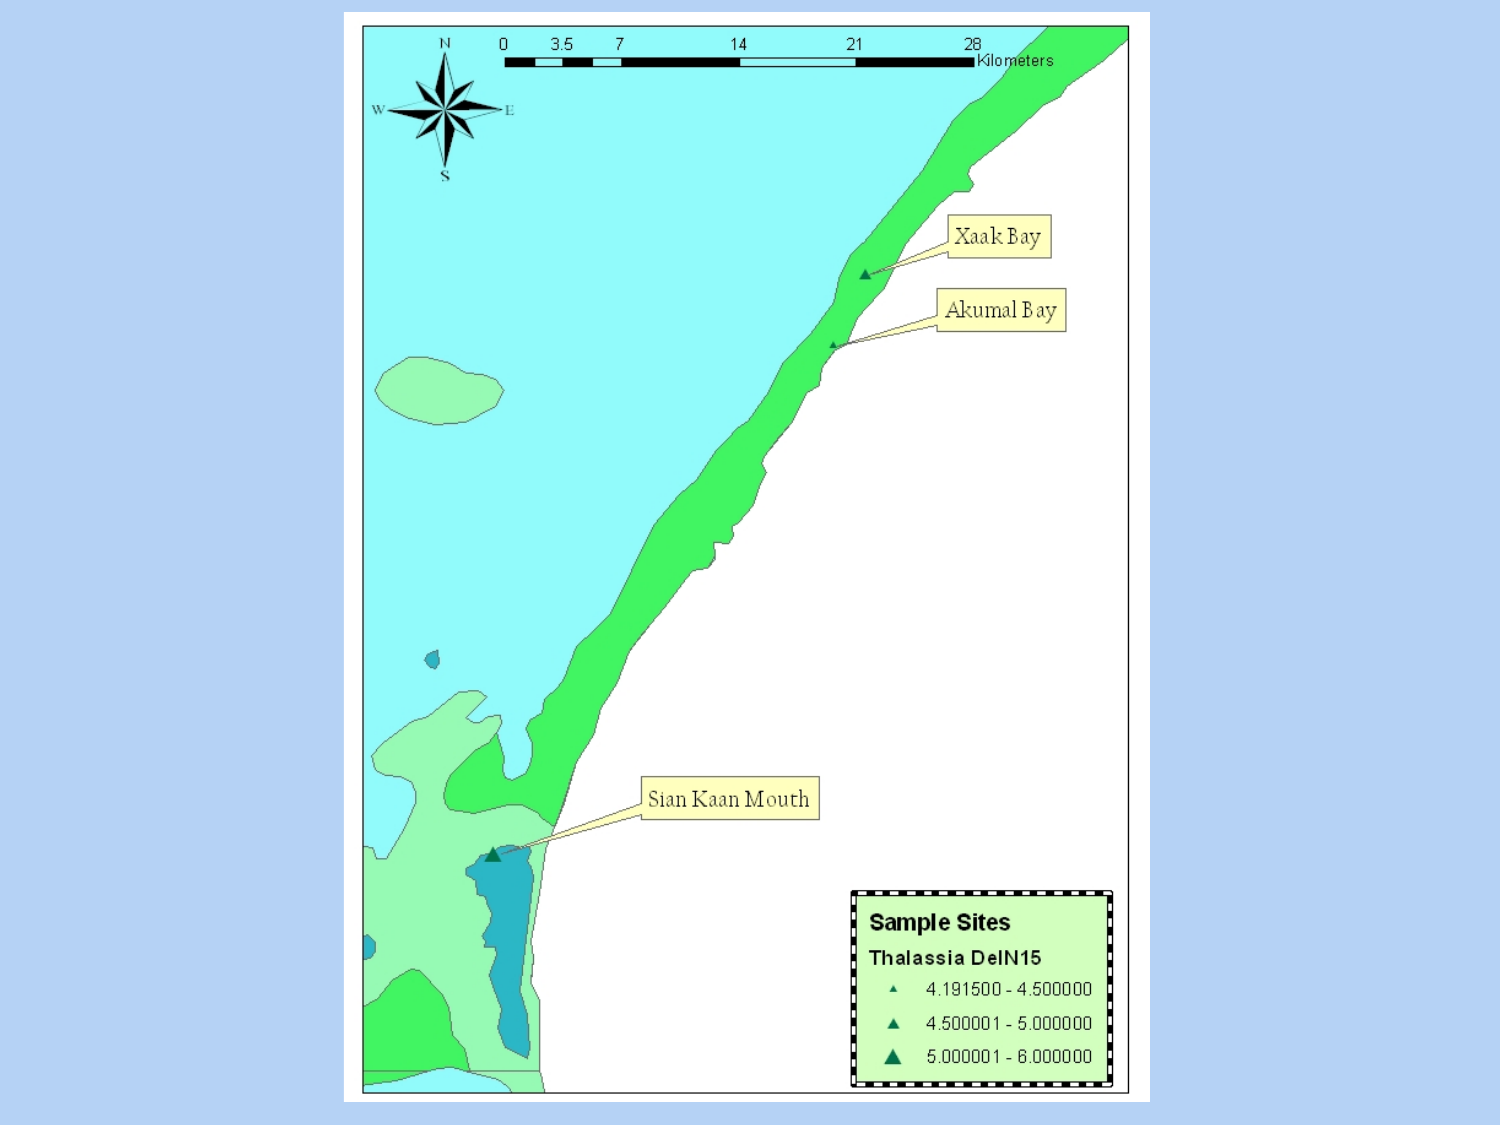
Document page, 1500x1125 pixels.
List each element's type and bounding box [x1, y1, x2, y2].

list [343, 12, 1151, 1103]
